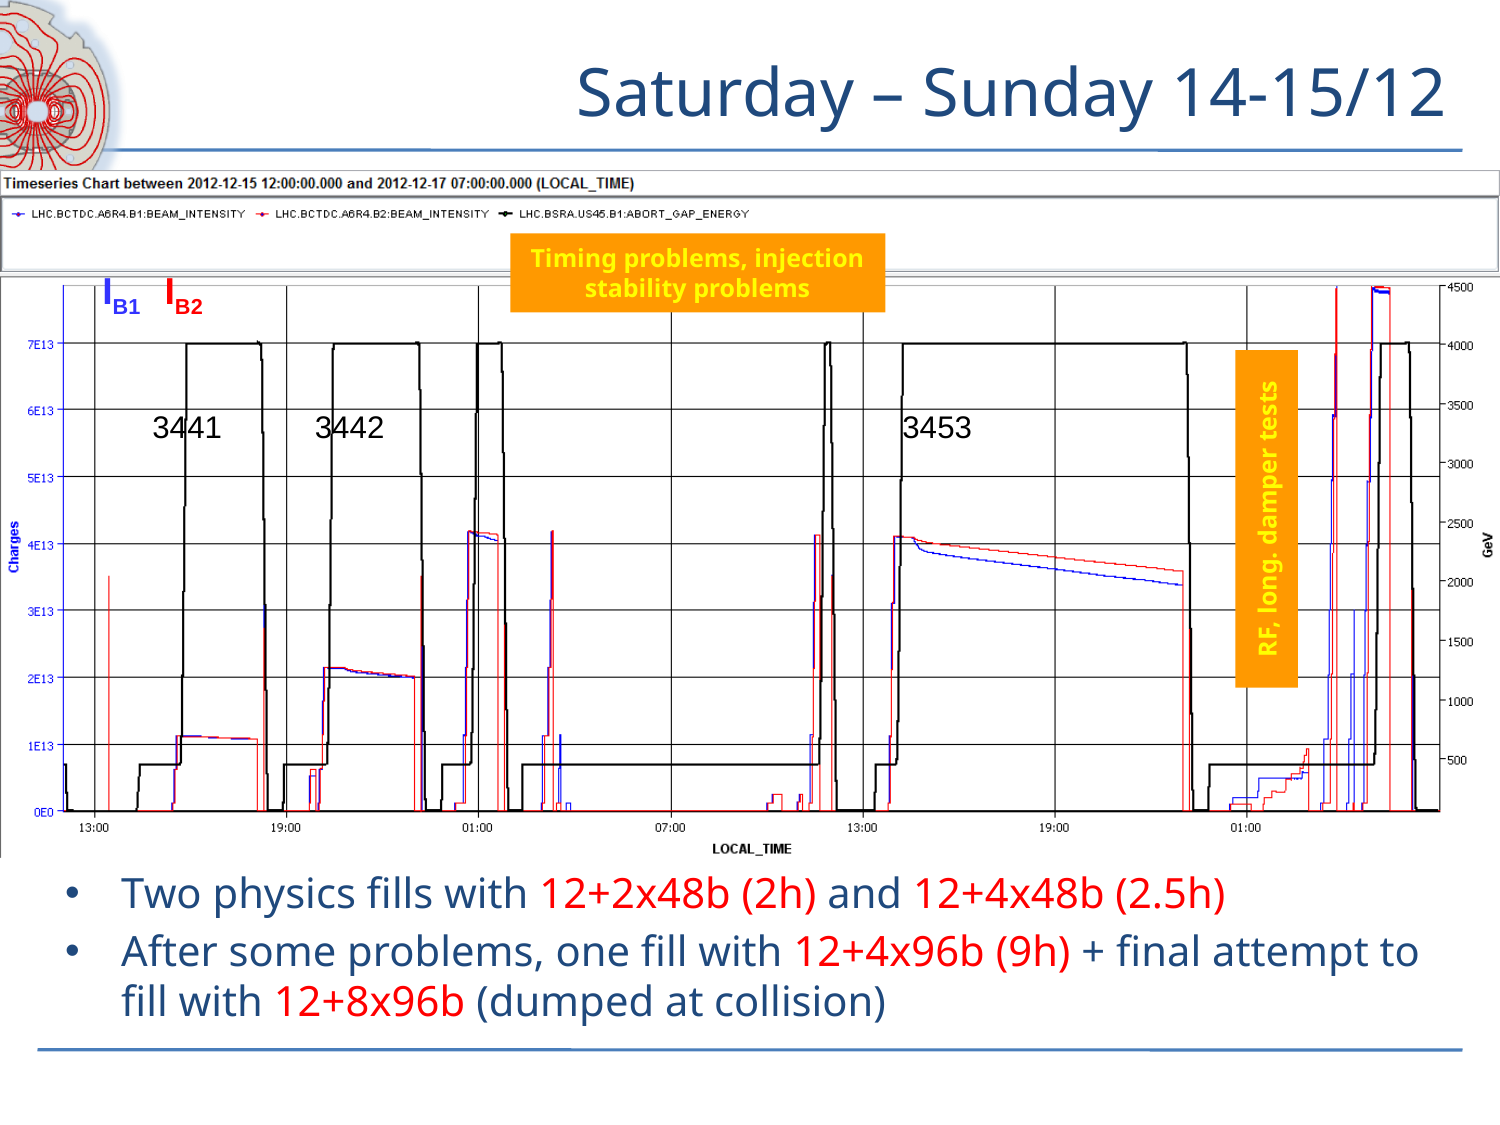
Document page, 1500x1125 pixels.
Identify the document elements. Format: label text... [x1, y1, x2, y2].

picture [0, 2, 1500, 859]
list Two physics fills with 12+2x48b (2h) and 12+4x48b (2.5h) After some problems, one fill with 12+4x96b (9h) + final attempt to fill with 12+8x96b (dumped at collision) [49, 867, 1476, 1059]
title Saturday – Sunday 14-15/12 [262, 24, 1463, 156]
